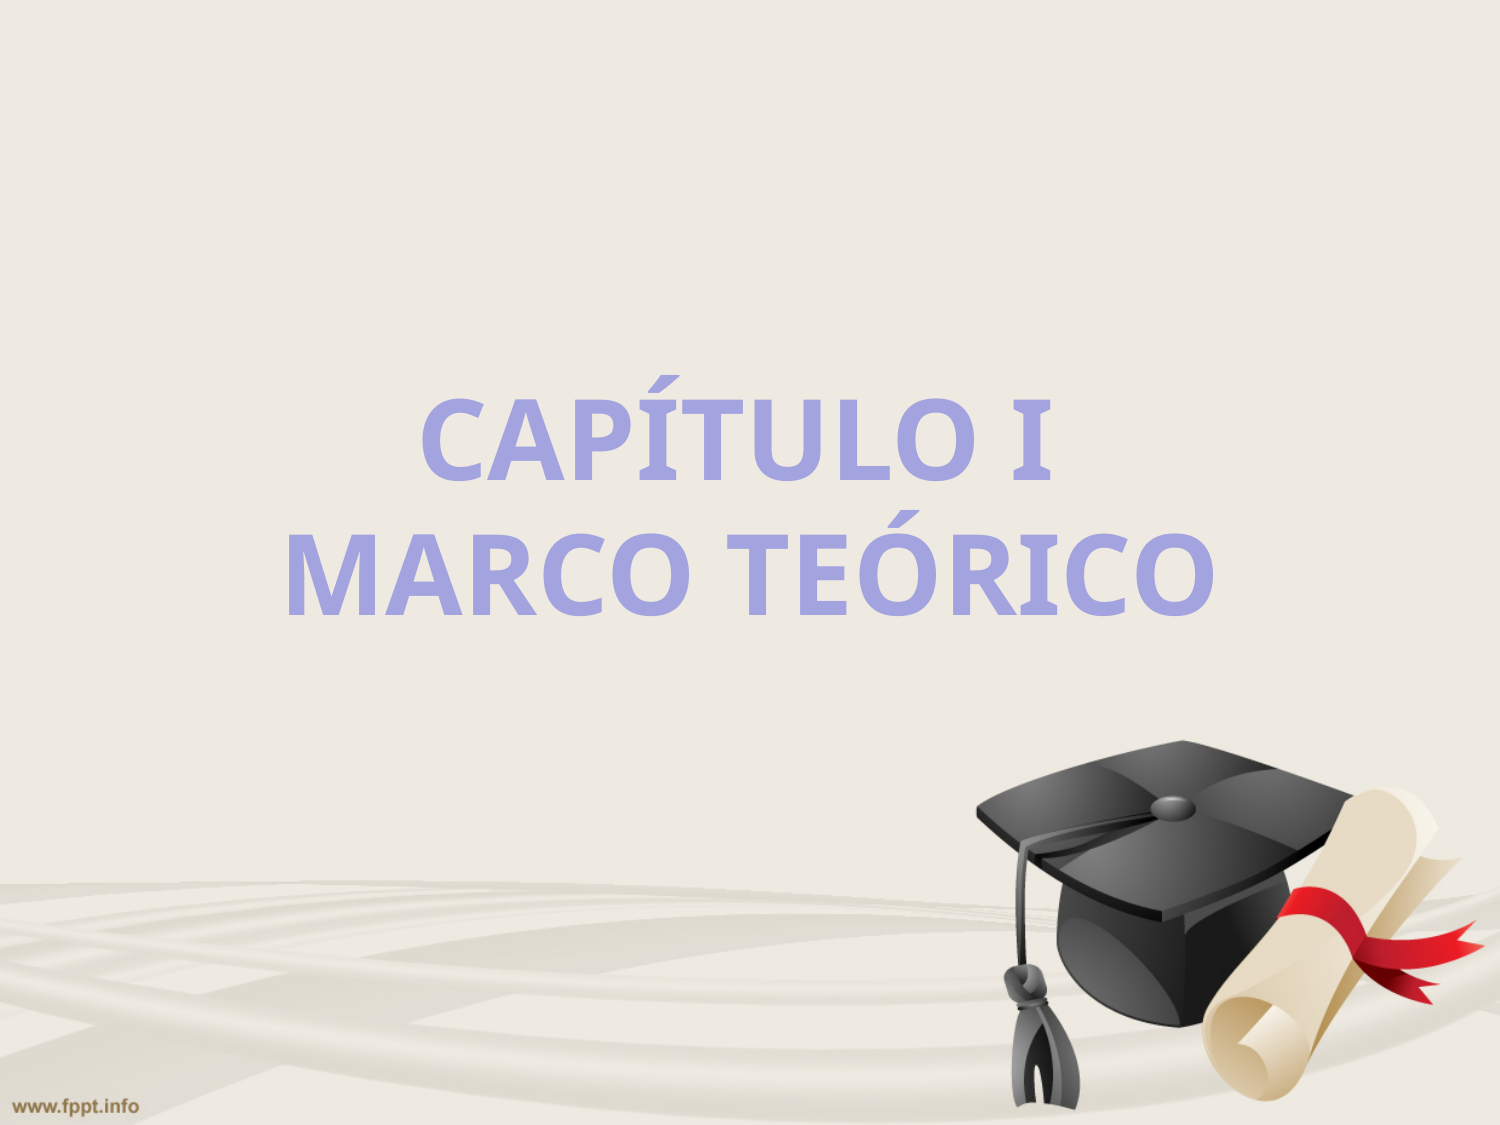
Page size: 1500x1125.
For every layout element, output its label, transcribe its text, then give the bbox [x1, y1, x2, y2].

picture [0, 0, 1500, 1125]
text_box CAPÍTULO I MARCO TEÓRICO [135, 284, 1365, 646]
